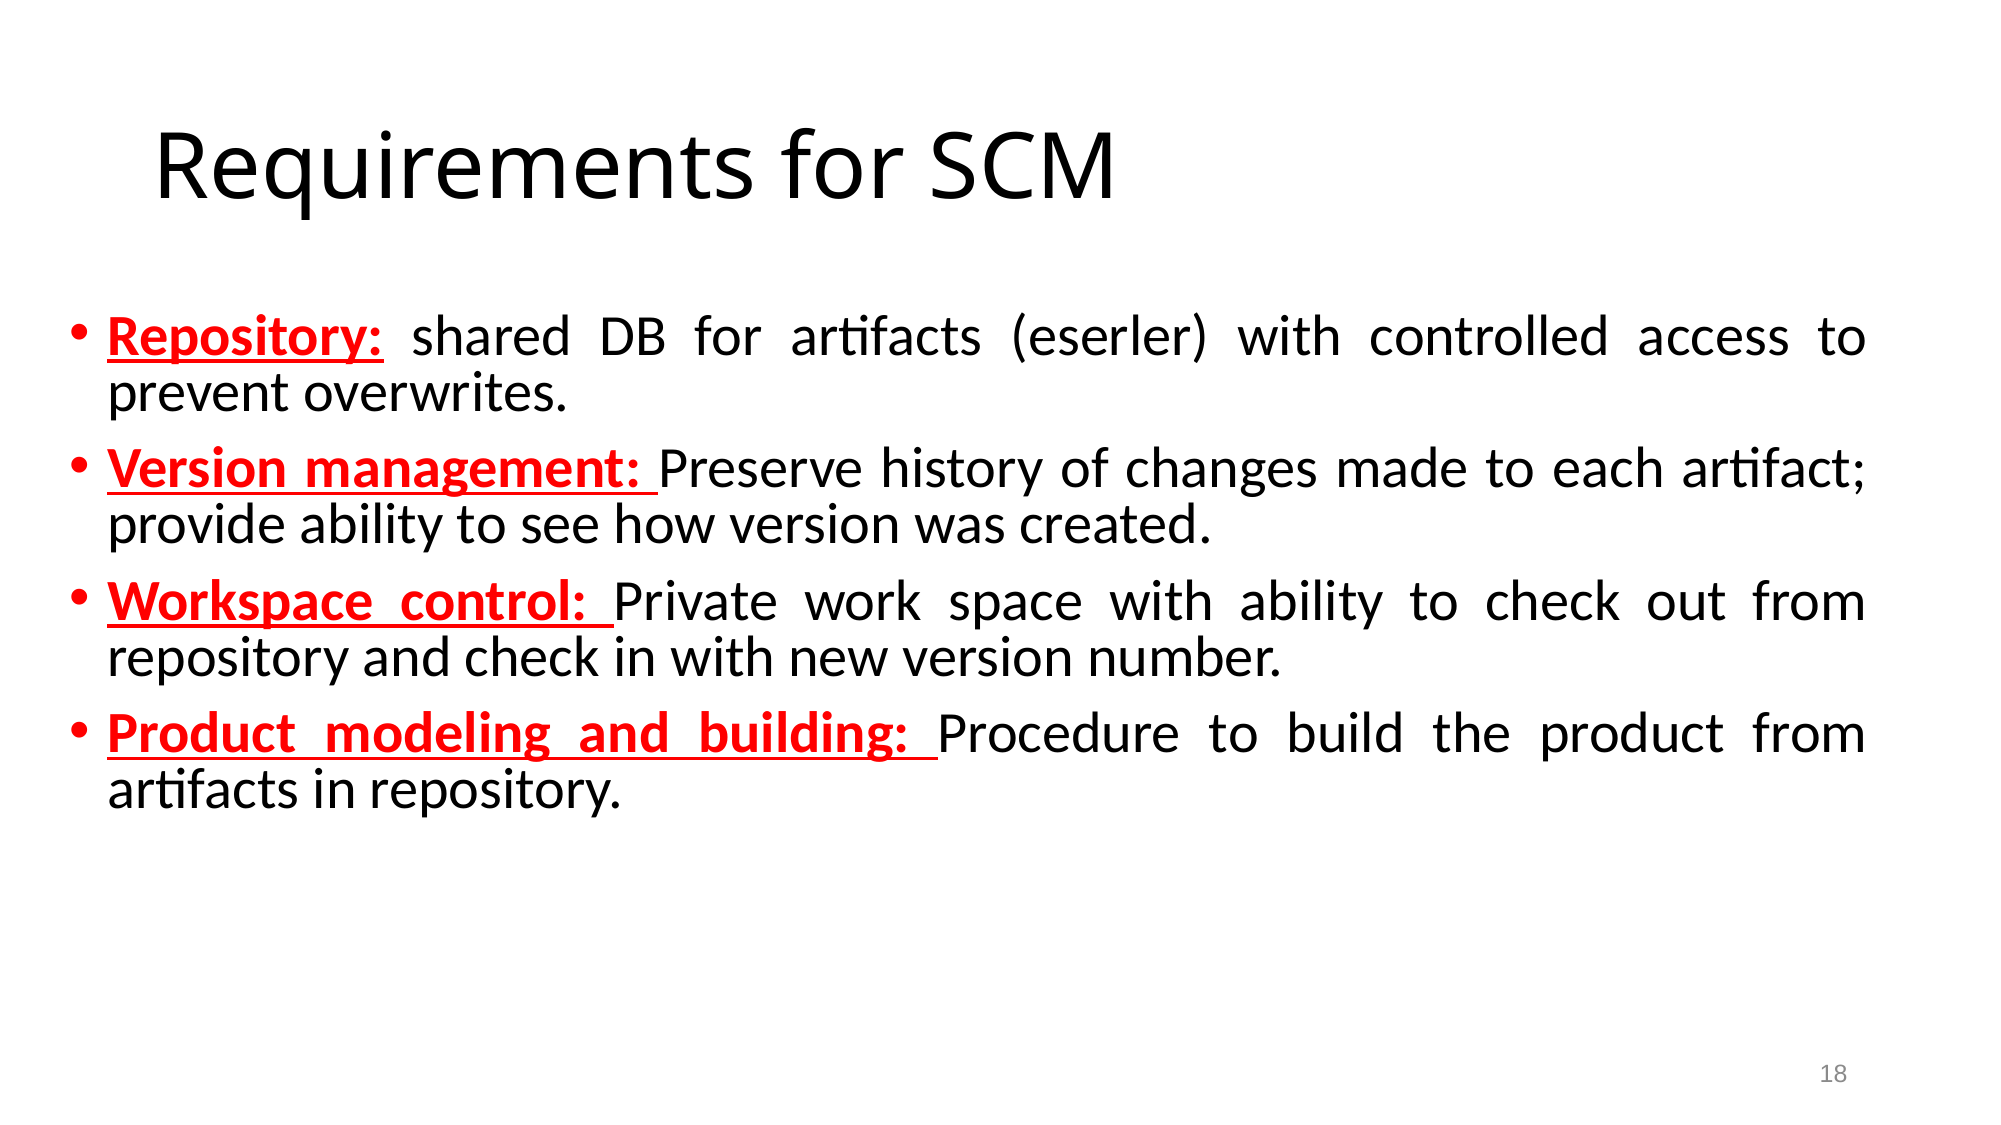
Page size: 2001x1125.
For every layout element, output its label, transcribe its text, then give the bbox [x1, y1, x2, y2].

list Repository: shared DB for artifacts (eserler) with controlled access to prevent overwrites. Version management: Preserve history of changes made to each artifact; provide ability to see how version was created. Workspace control: Private work space with ability to check out from repository and check in with new version number. Product modeling and building: Procedure to build the product from artifacts in repository. [54, 303, 1883, 1017]
title Requirements for SCM [137, 59, 1863, 278]
slide_number 18 [1412, 1042, 1863, 1103]
